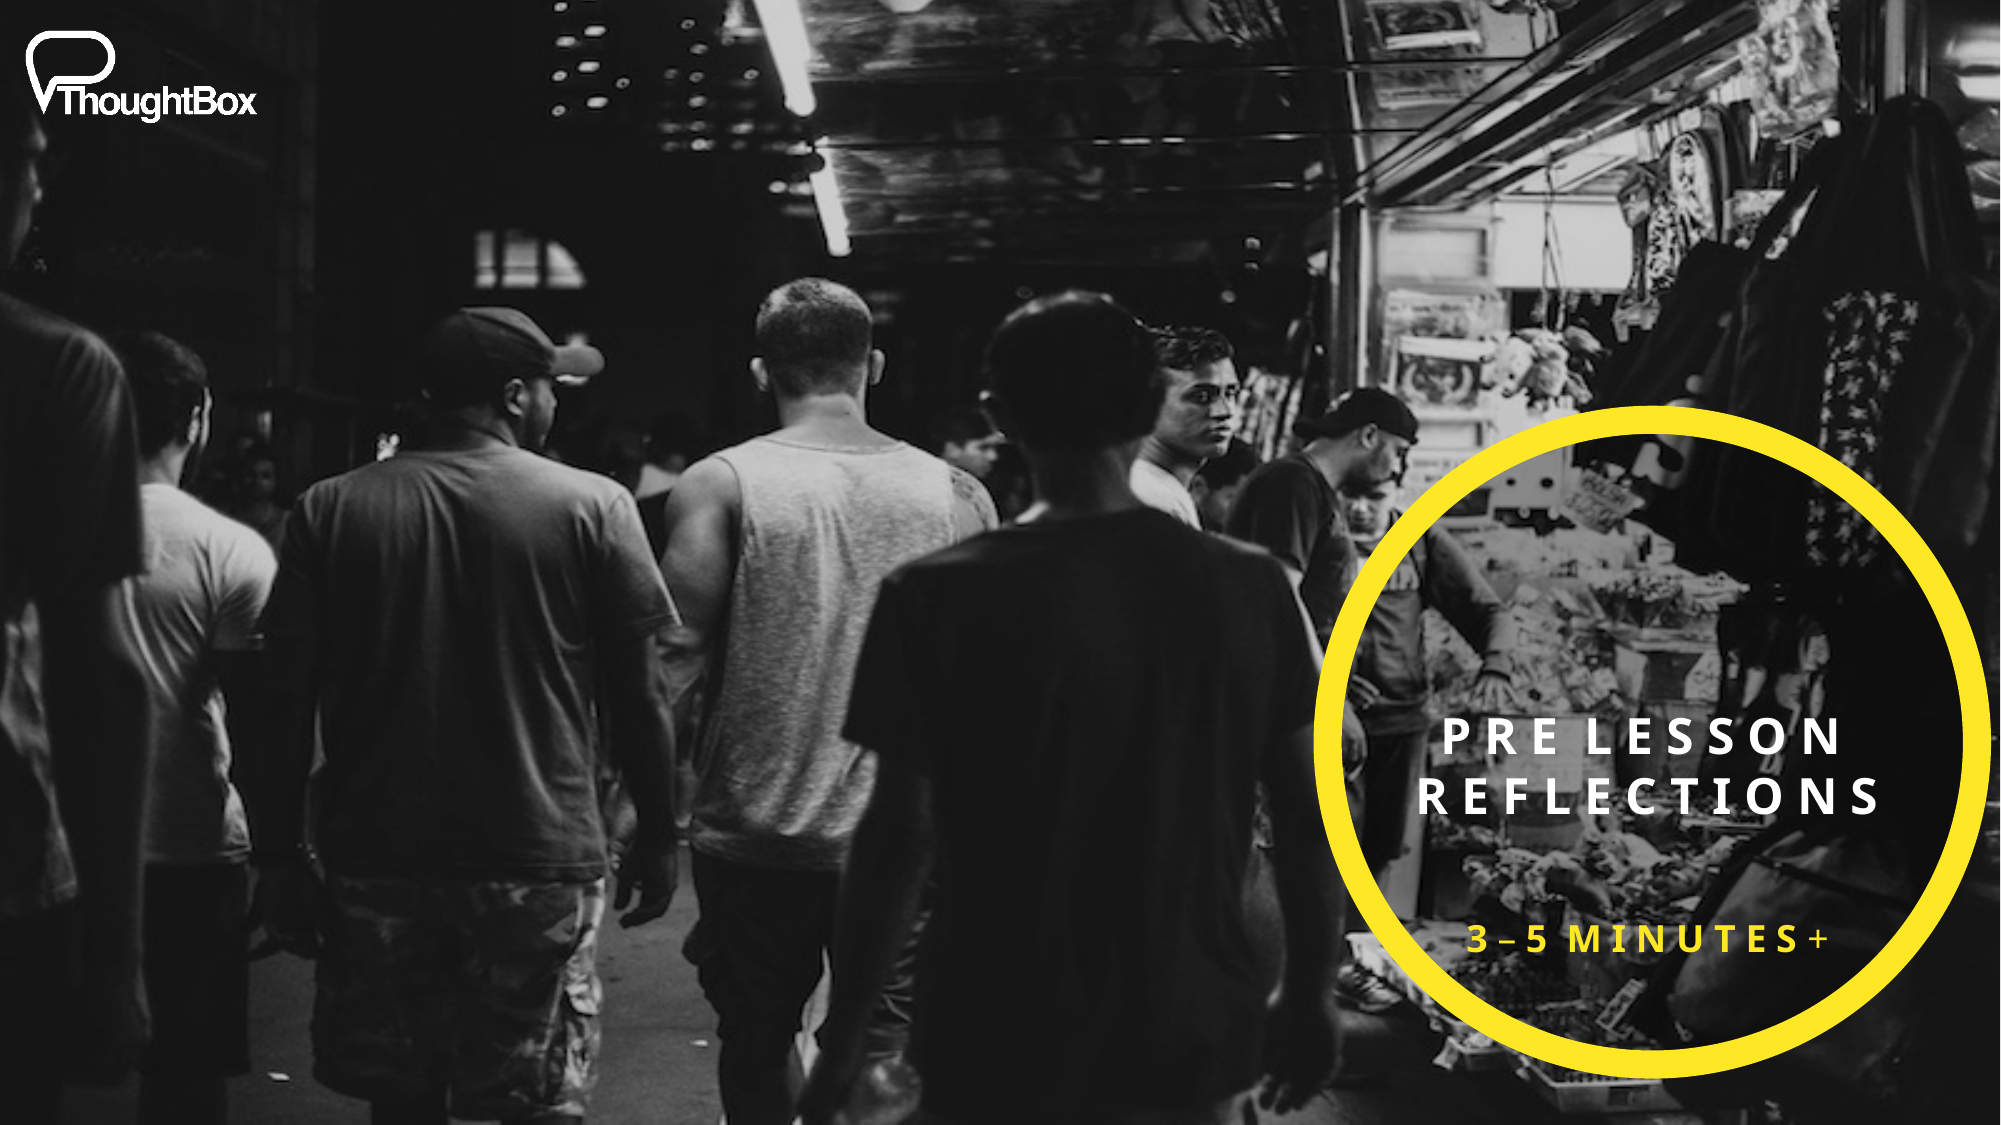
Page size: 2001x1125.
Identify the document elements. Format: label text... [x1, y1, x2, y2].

text_box P R E L E S S O N R E F L E C T I O N S 3 – 5 M I N U T E S + [1339, 697, 1956, 968]
picture [0, 0, 2001, 1125]
text_box [1326, 418, 1979, 860]
text_box [1419, 968, 1886, 1066]
